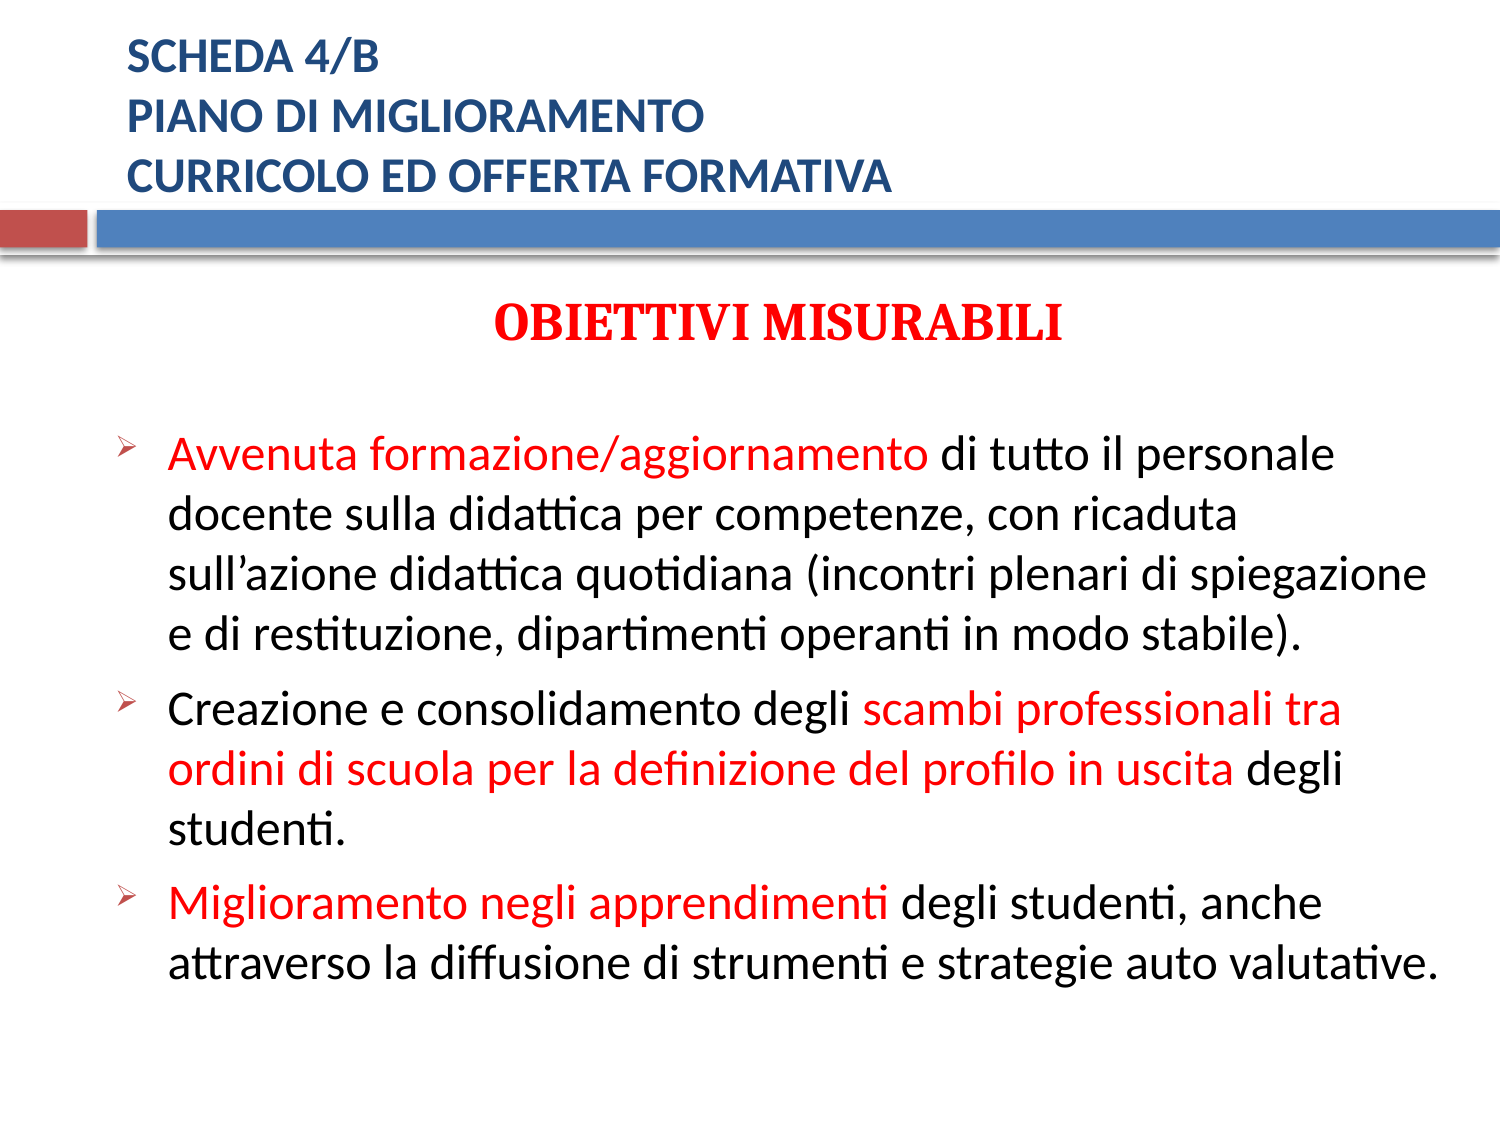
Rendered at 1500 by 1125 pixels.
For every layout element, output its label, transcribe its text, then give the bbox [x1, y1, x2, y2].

title SCHEDA 4/B PIANO DI MIGLIORAMENTO CURRICOLO ED OFFERTA FORMATIVA [112, 30, 1438, 194]
list OBIETTIVI MISURABILI Avvenuta formazione/aggiornamento di tutto il personale docente sulla didattica per competenze, con ricaduta sull’azione didattica quotidiana (incontri plenari di spiegazione e di restituzione, dipartimenti operanti in modo stabile). Creazione e consolidamento degli scambi professionali tra ordini di scuola per la definizione del profilo in uscita degli studenti. Miglioramento negli apprendimenti degli studenti, anche attraverso la diffusione di strumenti e strategie auto valutative. [100, 278, 1459, 1059]
